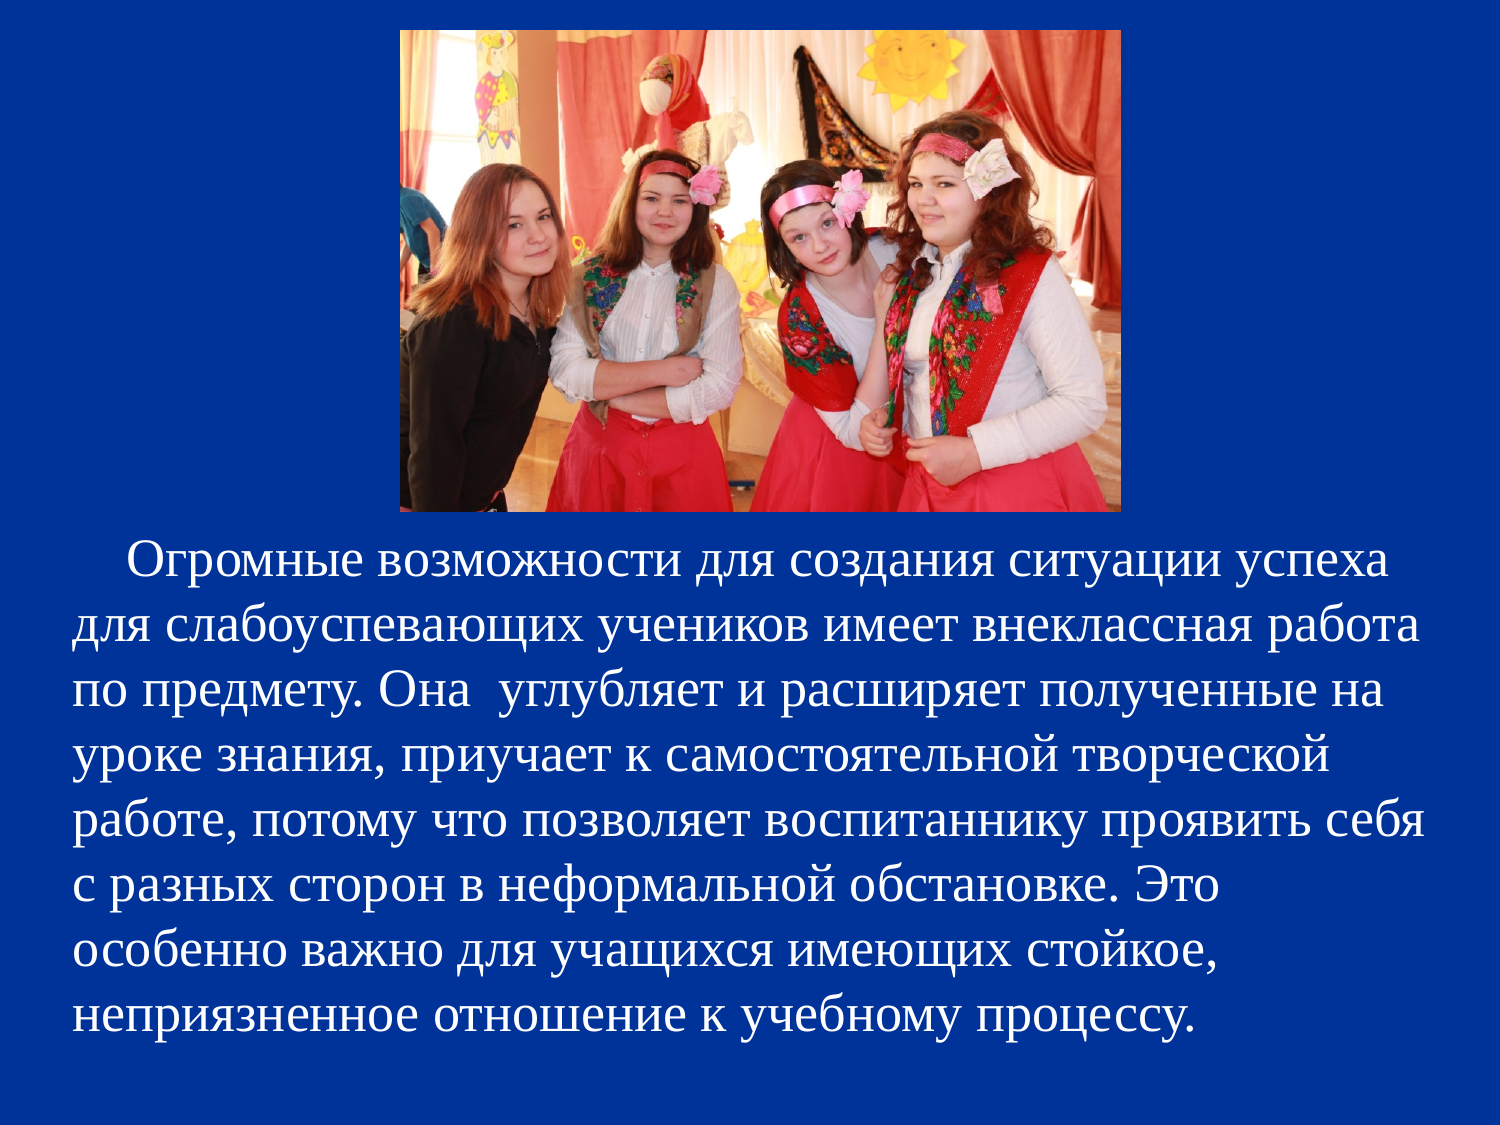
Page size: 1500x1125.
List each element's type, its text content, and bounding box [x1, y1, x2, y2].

picture [400, 30, 1122, 512]
text_box Огромные возможности для создания ситуации успеха для слабоуспевающих учеников имеет внеклассная работа по предмету. Она углубляет и расширяет полученные на уроке знания, приучает к самостоятельной творческой работе, потому что позволяет воспитаннику проявить себя с разных сторон в неформальной обстановке. Это особенно важно для учащихся имеющих стойкое, неприязненное отношение к учебному процессу. [57, 515, 1464, 1050]
